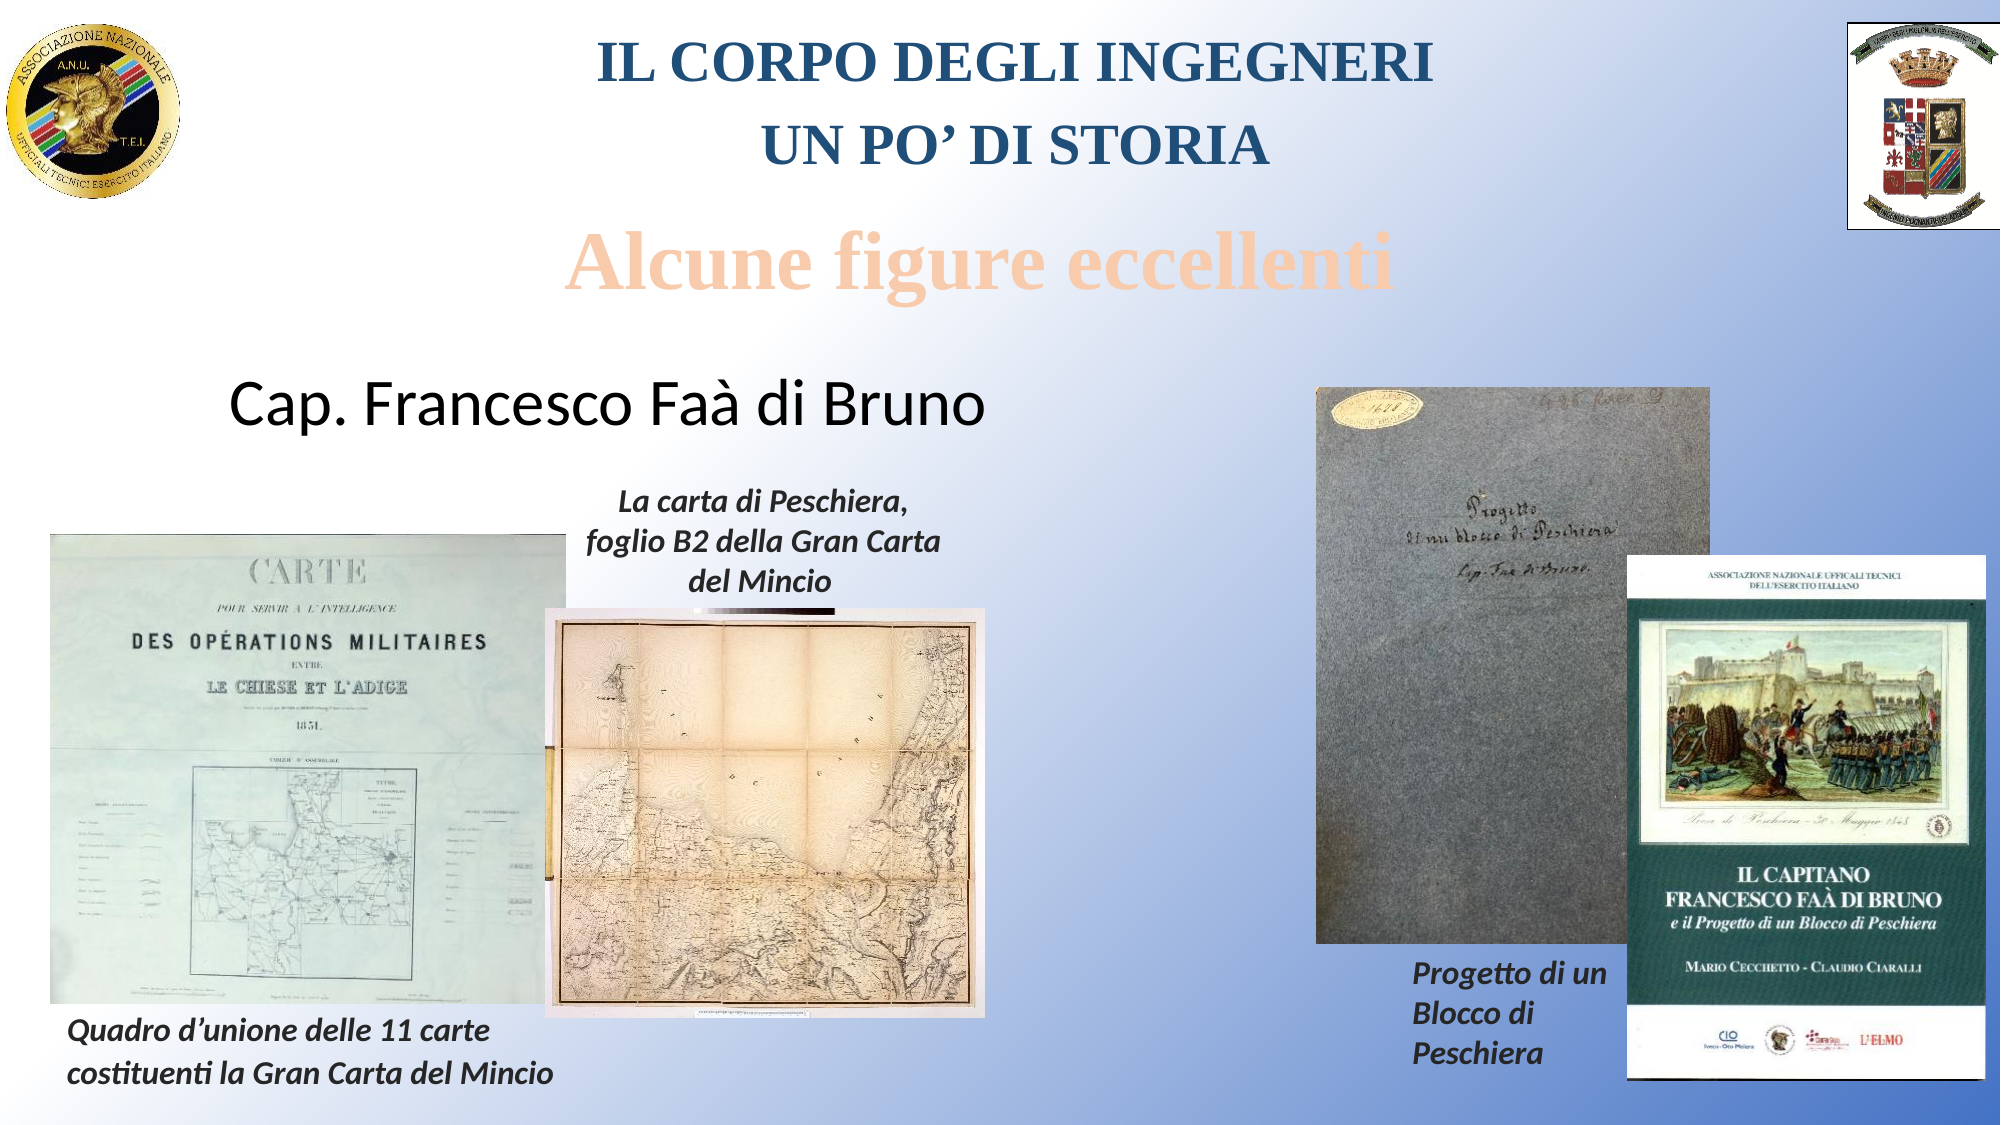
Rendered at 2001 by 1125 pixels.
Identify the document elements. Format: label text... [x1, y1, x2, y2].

picture [1316, 387, 1986, 1081]
text_box La carta di Peschiera, foglio B2 della Gran Carta del Mincio [570, 471, 957, 607]
text_box Alcune figure eccellenti [549, 198, 1411, 314]
subtitle IL CORPO DEGLI INGEGNERI UN PO’ DI STORIA [209, 23, 1822, 199]
text_box Progetto di un Blocco di Peschiera [1397, 945, 1627, 1079]
picture [1848, 23, 2000, 229]
picture [50, 534, 985, 1018]
text_box Cap. Francesco Faà di Bruno [214, 351, 1003, 446]
picture [6, 23, 180, 199]
text_box Quadro d’unione delle 11 carte costituenti la Gran Carta del Mincio [0, 997, 589, 1099]
